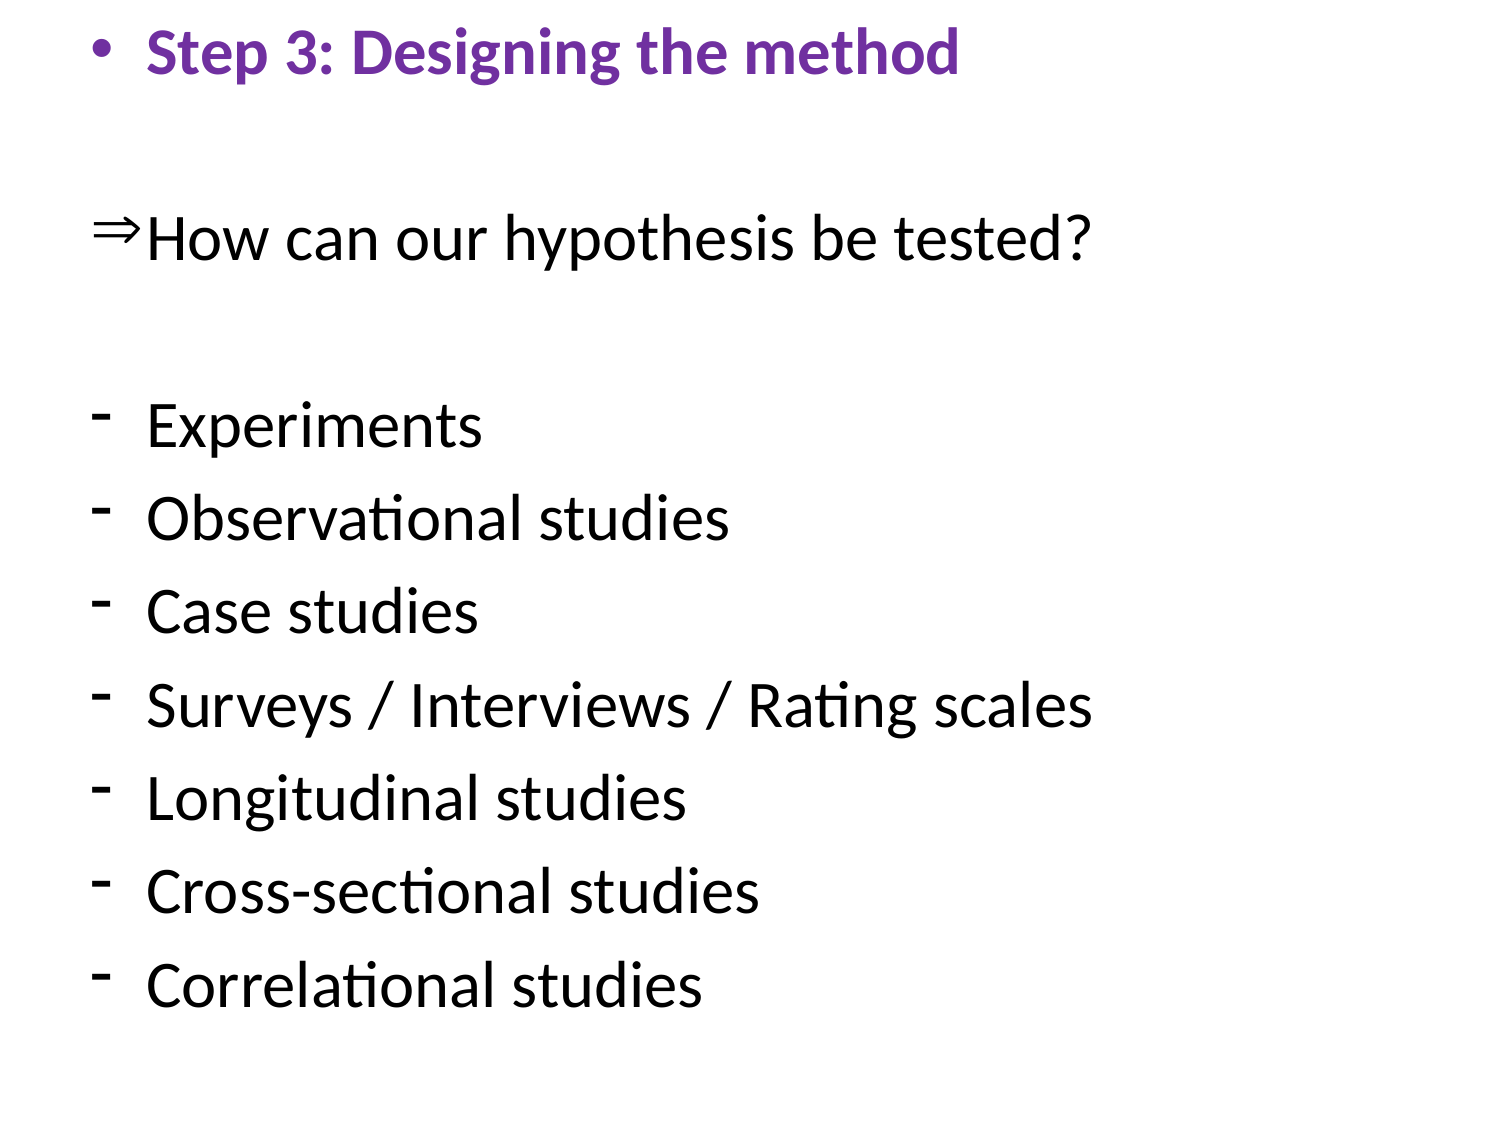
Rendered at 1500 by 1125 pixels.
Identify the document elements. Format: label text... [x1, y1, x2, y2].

list Step 3: Designing the method How can our hypothesis be tested? Experiments Observational studies Case studies Surveys / Interviews / Rating scales Longitudinal studies Cross-sectional studies Correlational studies [75, 0, 1425, 1125]
